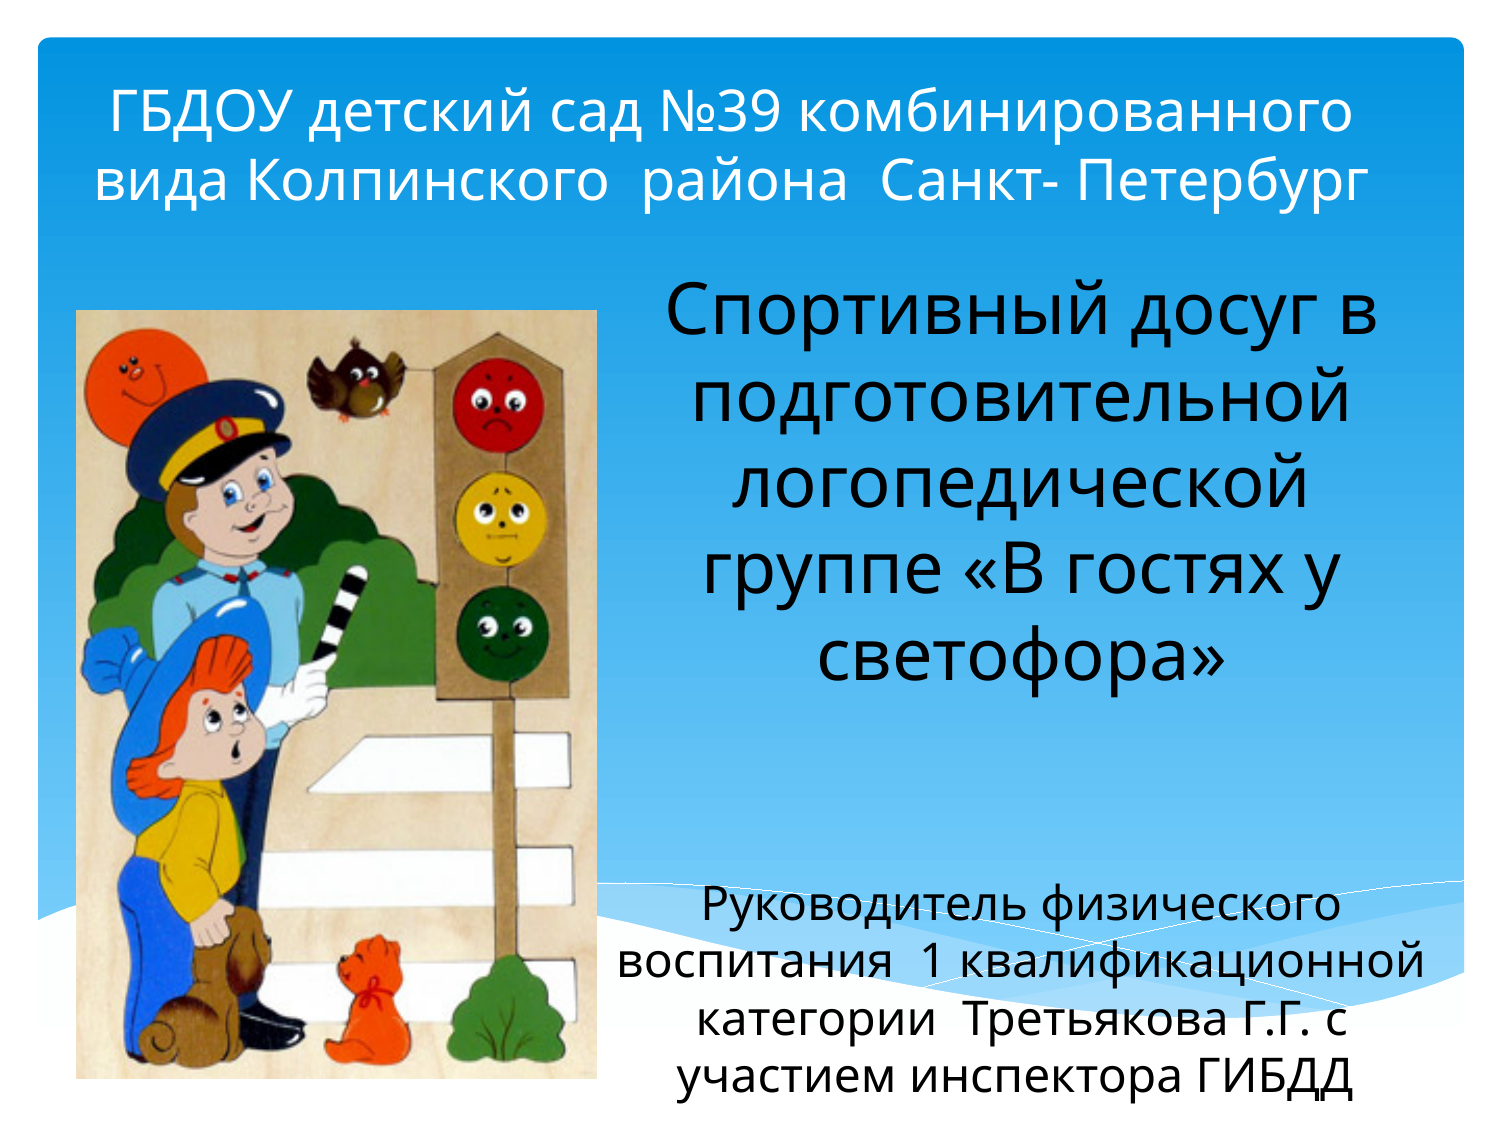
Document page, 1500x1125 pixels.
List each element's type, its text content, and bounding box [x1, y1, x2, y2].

picture [76, 310, 597, 1079]
subtitle Спортивный досуг в подготовительной логопедической группе «В гостях у светофора» Руководитель физического воспитания 1 квалификационной категории Третьякова Г.Г. с участием инспектора ГИБДД [596, 255, 1447, 1125]
title ГБДОУ детский сад №39 комбинированного вида Колпинского района Санкт- Петербург [41, 66, 1424, 220]
